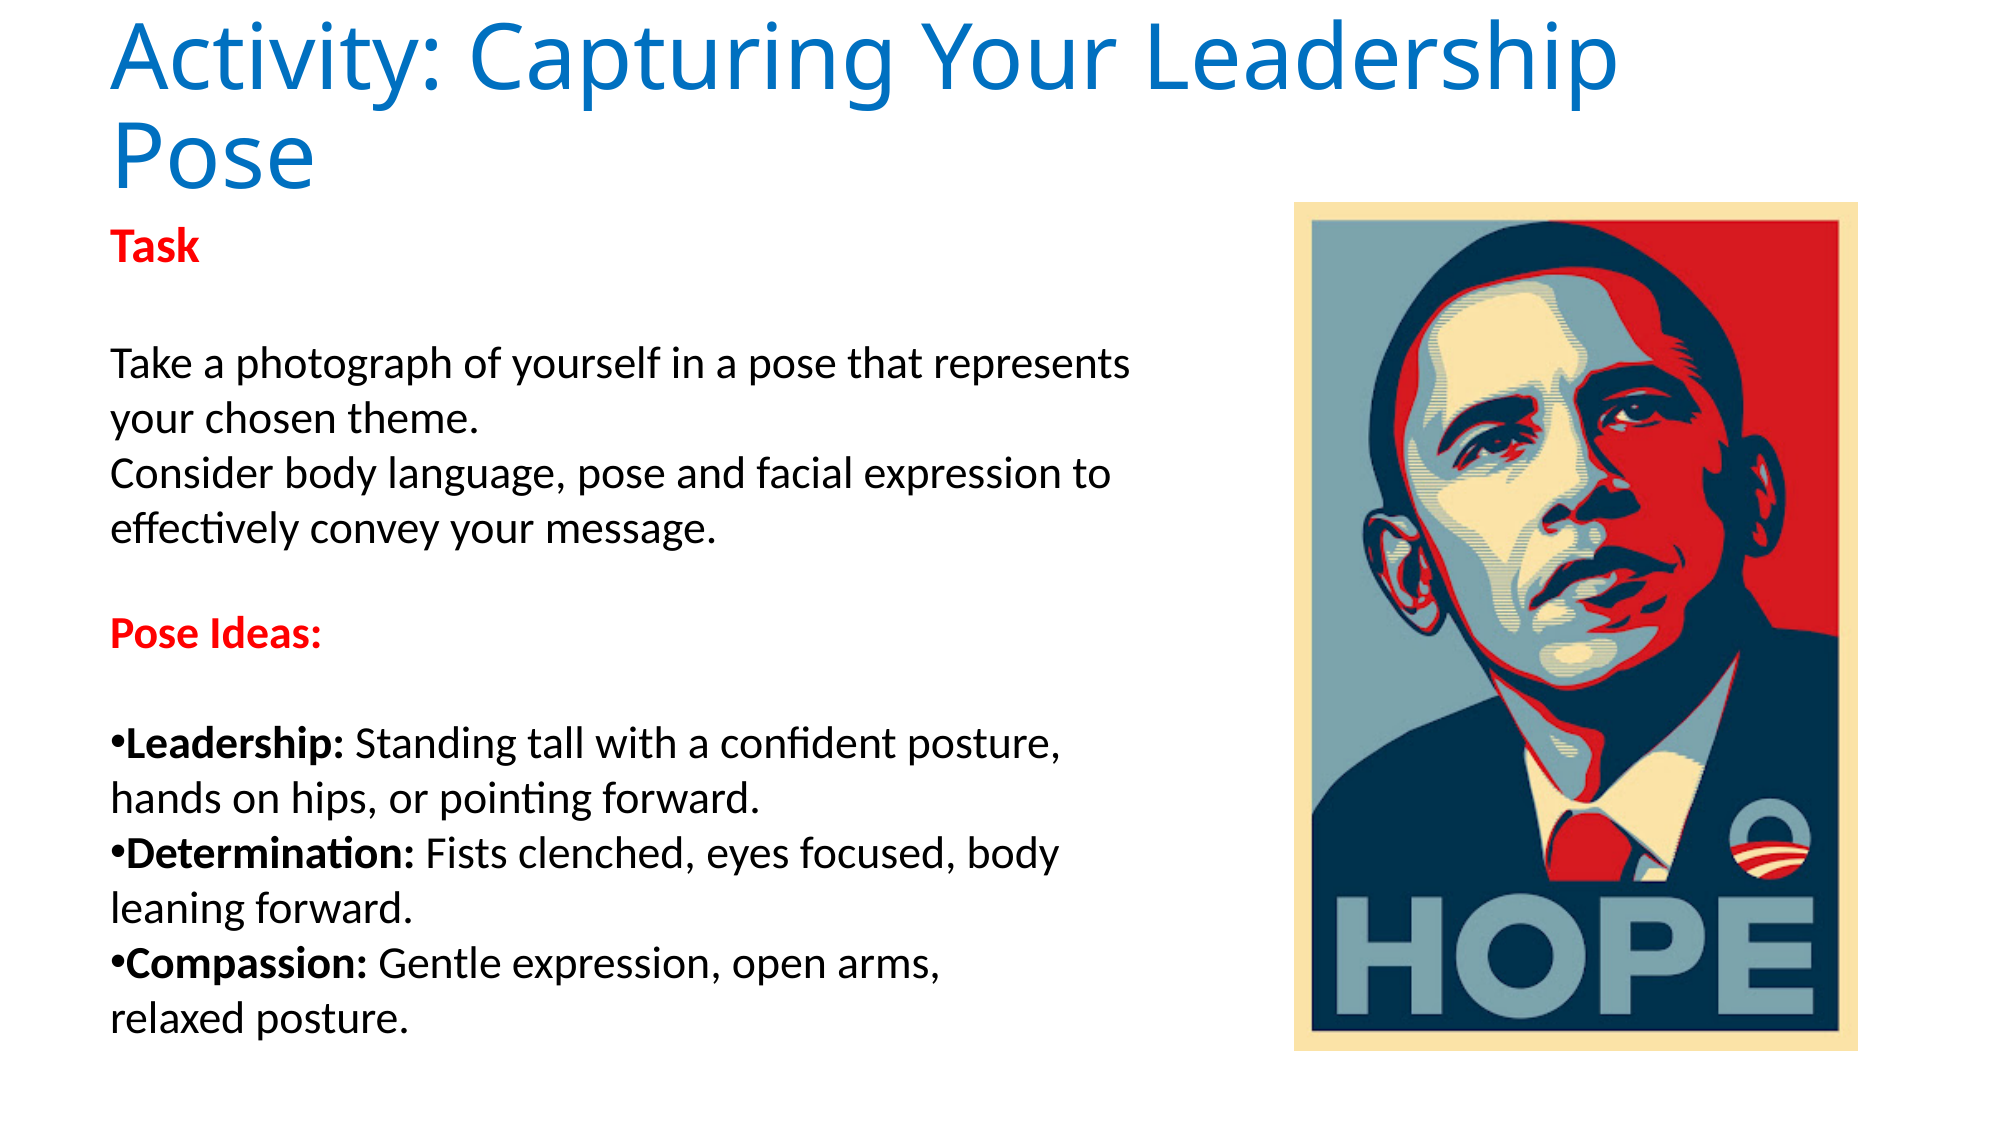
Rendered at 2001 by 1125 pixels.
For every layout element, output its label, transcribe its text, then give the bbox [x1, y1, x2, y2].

text_box Pose Ideas: Leadership: Standing tall with a confident posture, hands on hips, or pointing forward. Determination: Fists clenched, eyes focused, body leaning forward. Compassion: Gentle expression, open arms, relaxed posture. [95, 595, 1096, 1050]
picture [1294, 202, 1858, 1051]
title Task Take a photograph of yourself in a pose that represents your chosen theme. Consider body language, pose and facial expression to effectively convey your message. [95, 258, 1173, 627]
text_box Activity: Capturing Your Leadership Pose [95, 56, 1821, 162]
